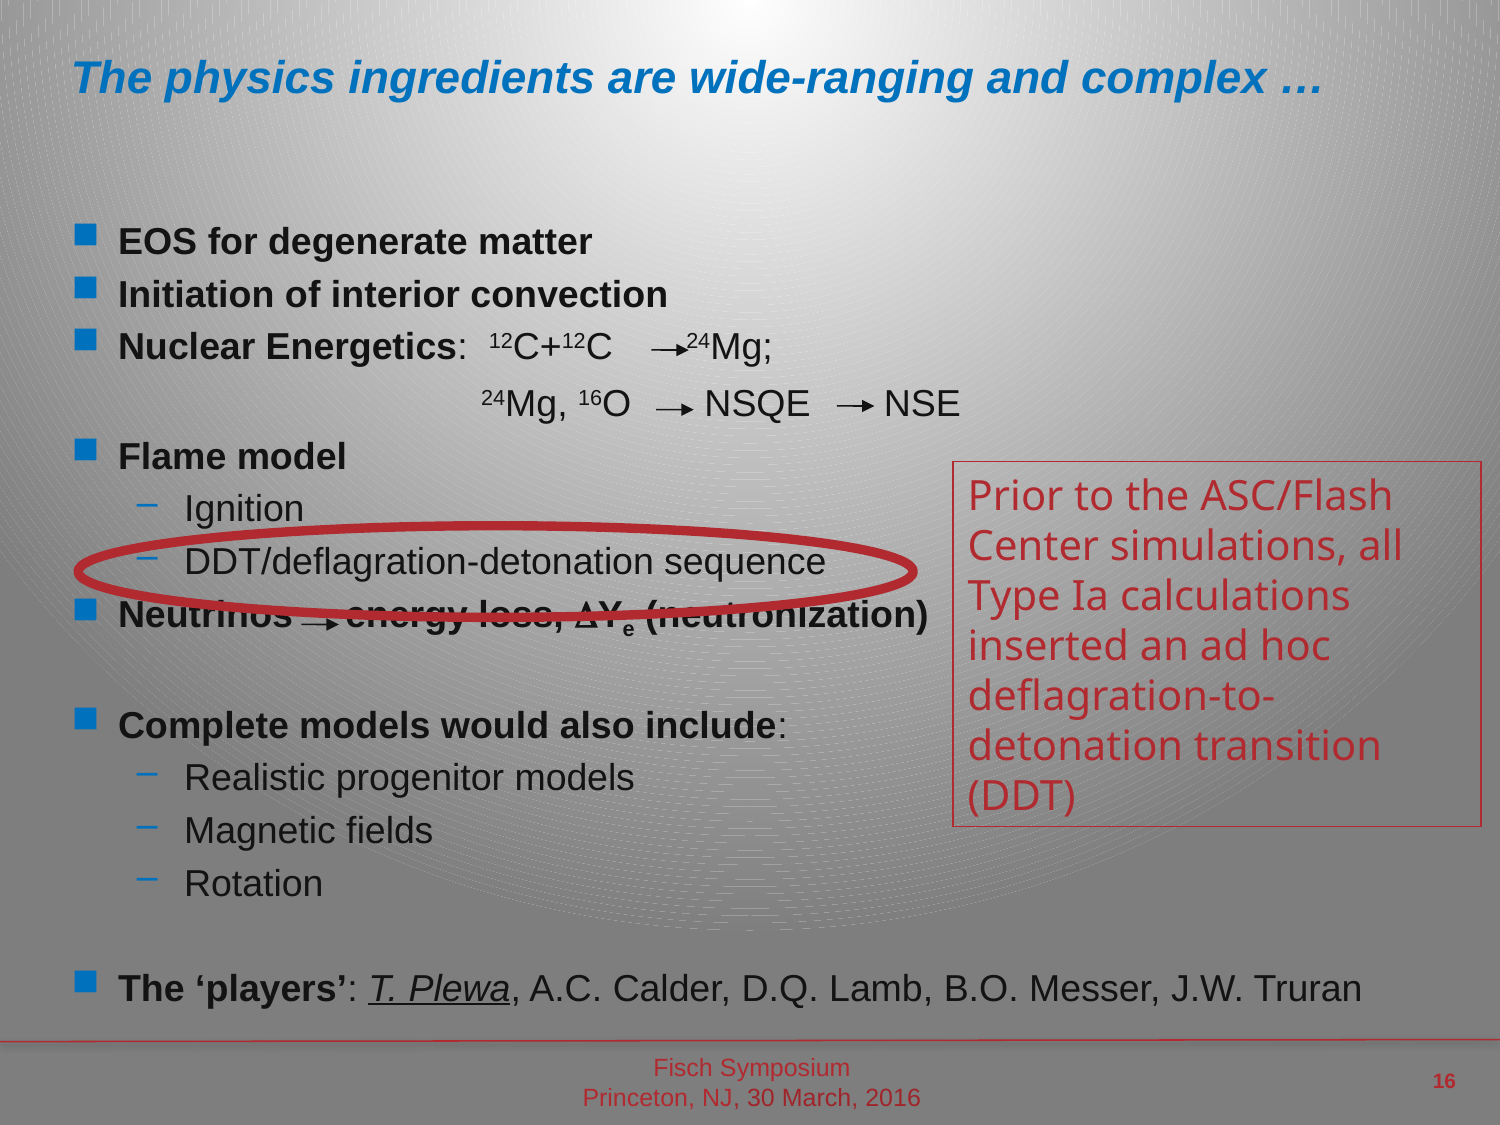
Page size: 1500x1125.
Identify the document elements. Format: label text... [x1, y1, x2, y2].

slide_number 16 [1411, 1060, 1472, 1118]
list EOS for degenerate matter Initiation of interior convection Nuclear Energetics: 12C+12C 24Mg; 24Mg, 16O NSQE NSE Flame model Ignition DDT/deflagration-detonation sequence Neutrinos energy loss, DYe (neutronization) Complete models would also include: Realistic progenitor models Magnetic fields Rotation The ‘players’: T. Plewa, A.C. Calder, D.Q. Lamb, B.O. Messer, J.W. Truran [56, 209, 1456, 1039]
text_box [651, 343, 689, 357]
text_box [836, 399, 875, 413]
text_box [656, 403, 694, 416]
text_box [77, 461, 1482, 831]
title The physics ingredients are wide-ranging and complex … [55, 54, 1500, 114]
